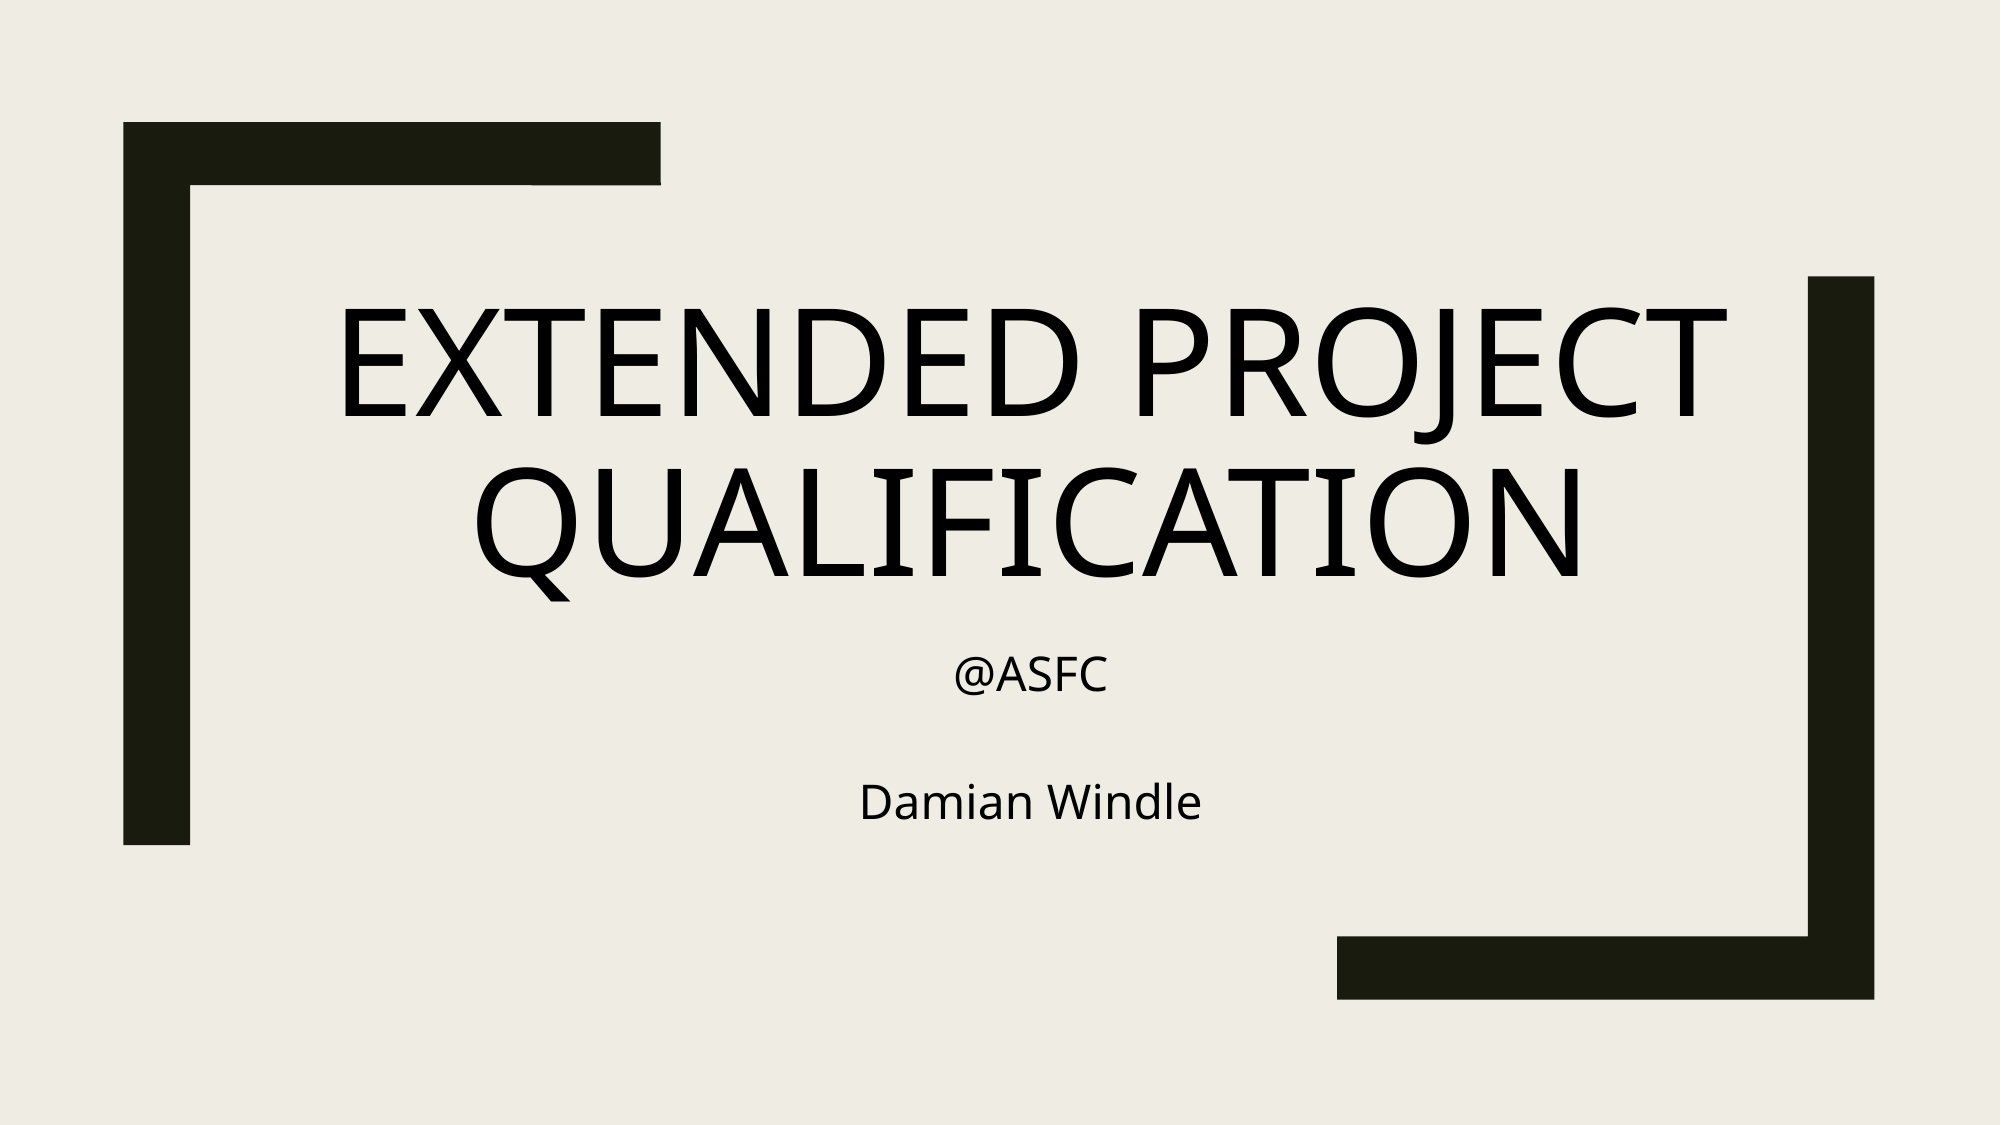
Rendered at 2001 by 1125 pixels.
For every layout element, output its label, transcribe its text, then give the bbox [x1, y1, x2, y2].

title Extended Project Qualification [280, 224, 1781, 617]
subtitle @ASFC Damian Windle [280, 628, 1781, 901]
